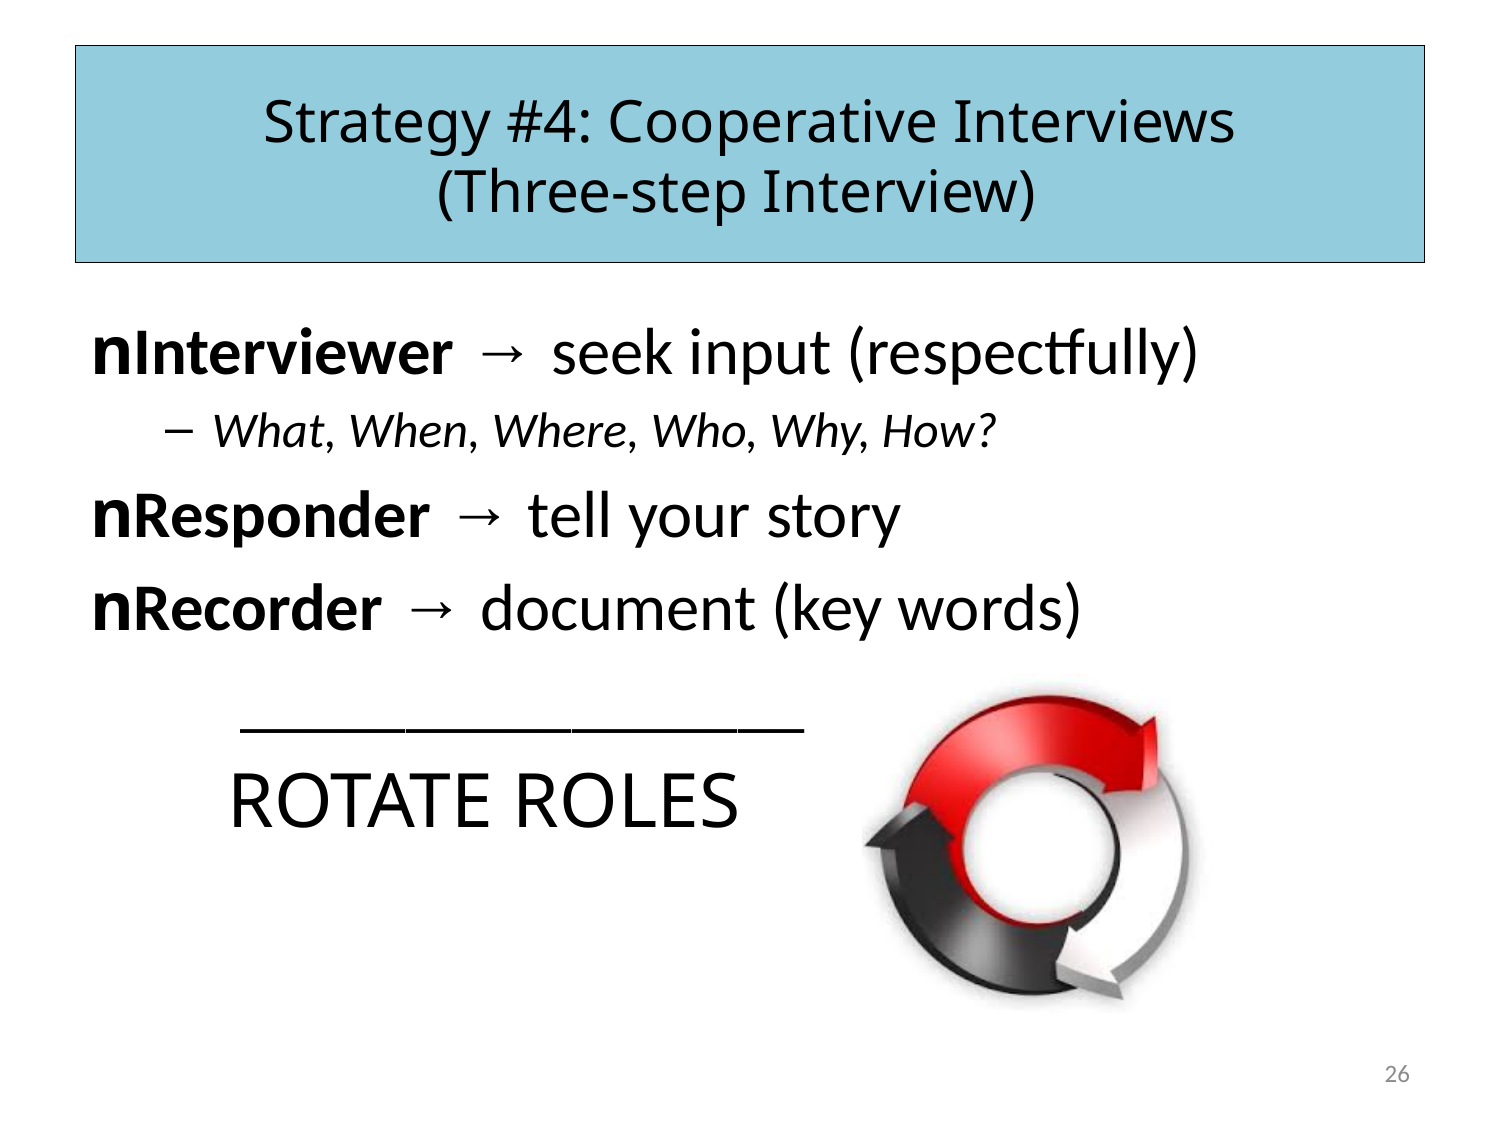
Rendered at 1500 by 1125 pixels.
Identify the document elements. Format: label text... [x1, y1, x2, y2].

list nInterviewer → seek input (respectfully) What, When, Where, Who, Why, How? nResponder → tell your story nRecorder → document (key words) _________________ ROTATE ROLES [75, 299, 1425, 1043]
slide_number 26 [1074, 1042, 1425, 1103]
picture [862, 674, 1215, 1027]
title Strategy #4: Cooperative Interviews (Three-step Interview) [75, 45, 1425, 263]
